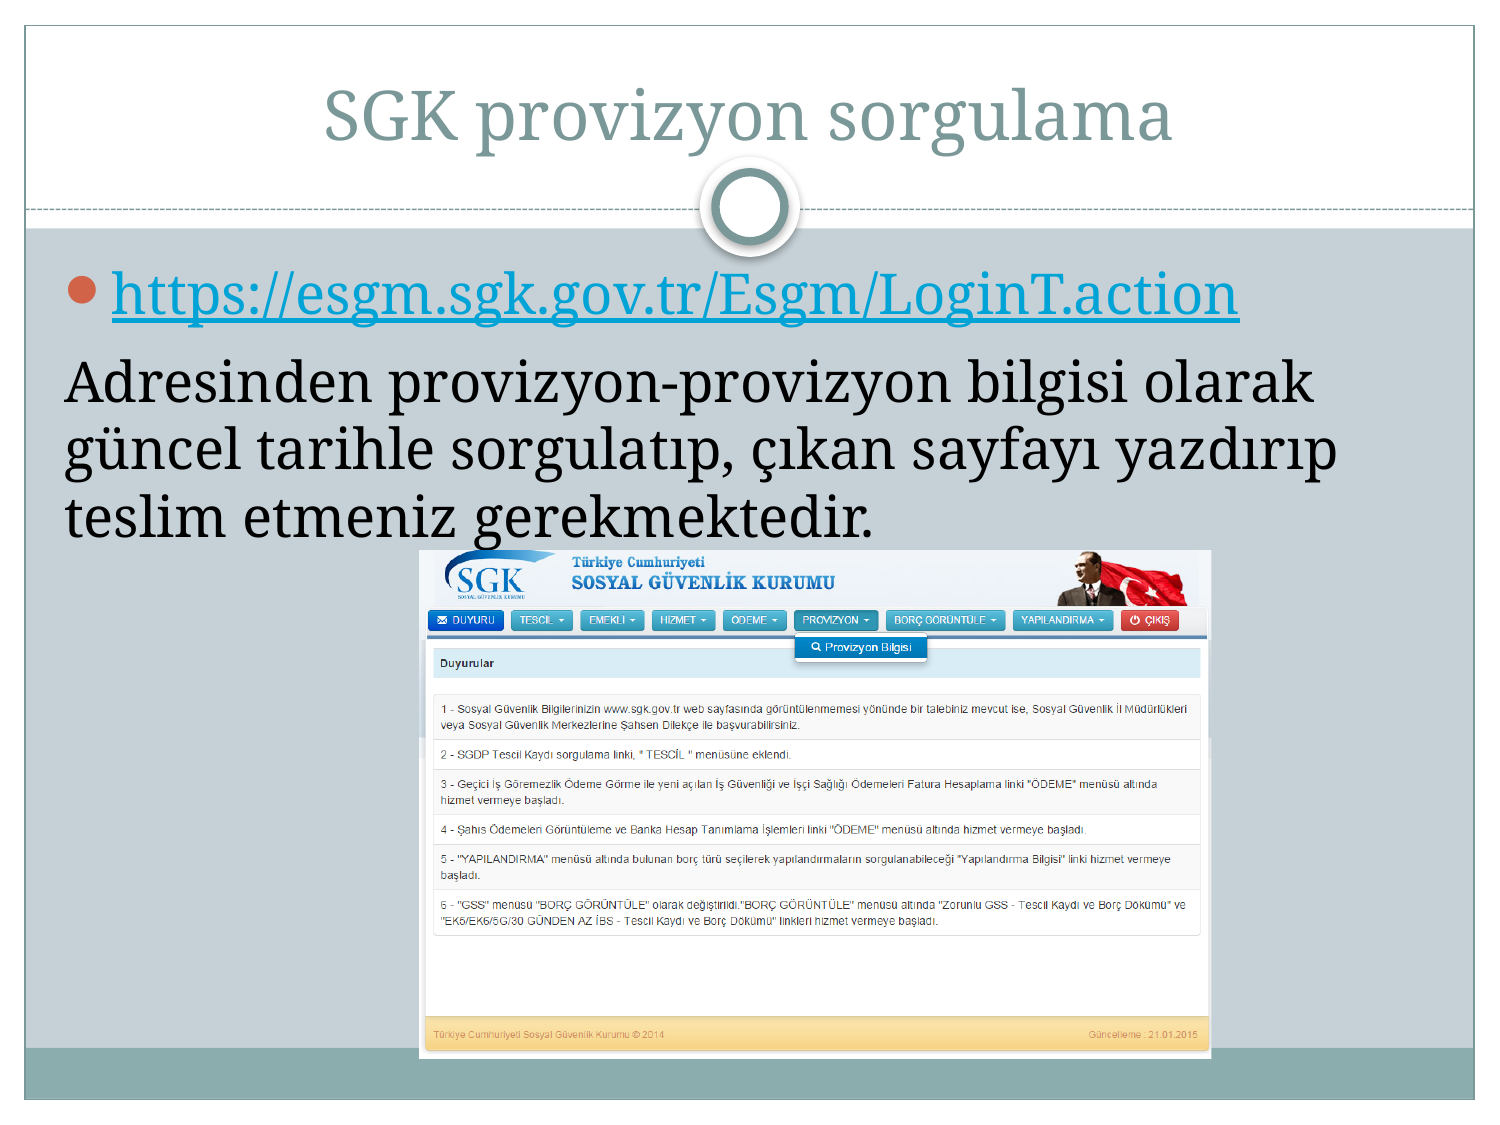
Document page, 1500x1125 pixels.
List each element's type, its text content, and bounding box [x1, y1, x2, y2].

title SGK provizyon sorgulama [49, 37, 1450, 162]
picture [418, 550, 1212, 1059]
list https://esgm.sgk.gov.tr/Esgm/LoginT.action Adresinden provizyon-provizyon bilgisi olarak güncel tarihle sorgulatıp, çıkan sayfayı yazdırıp teslim etmeniz gerekmektedir. [49, 250, 1445, 1001]
